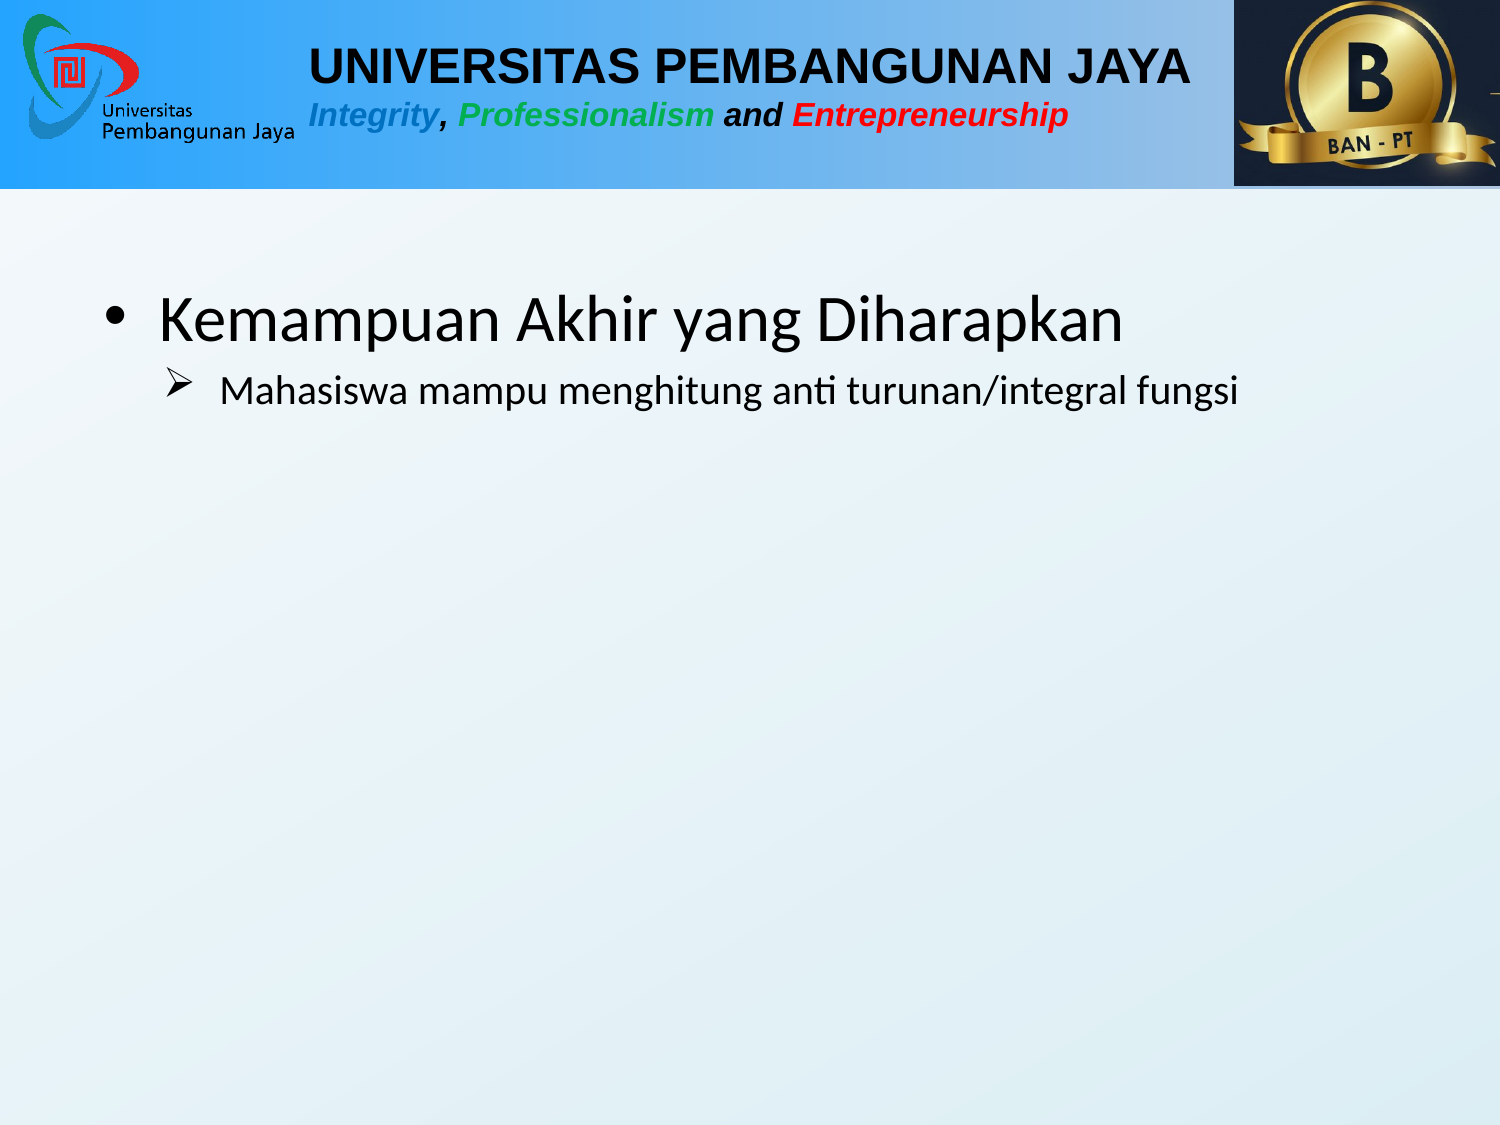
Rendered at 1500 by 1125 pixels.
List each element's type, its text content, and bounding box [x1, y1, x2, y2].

list Kemampuan Akhir yang Diharapkan Mahasiswa mampu menghitung anti turunan/integral fungsi [88, 267, 1424, 1059]
text_box Contoh : Problem Set 4.4 No. 1 - 52 [0, 0, 5, 189]
picture [23, 14, 295, 143]
picture [1234, 0, 1500, 186]
